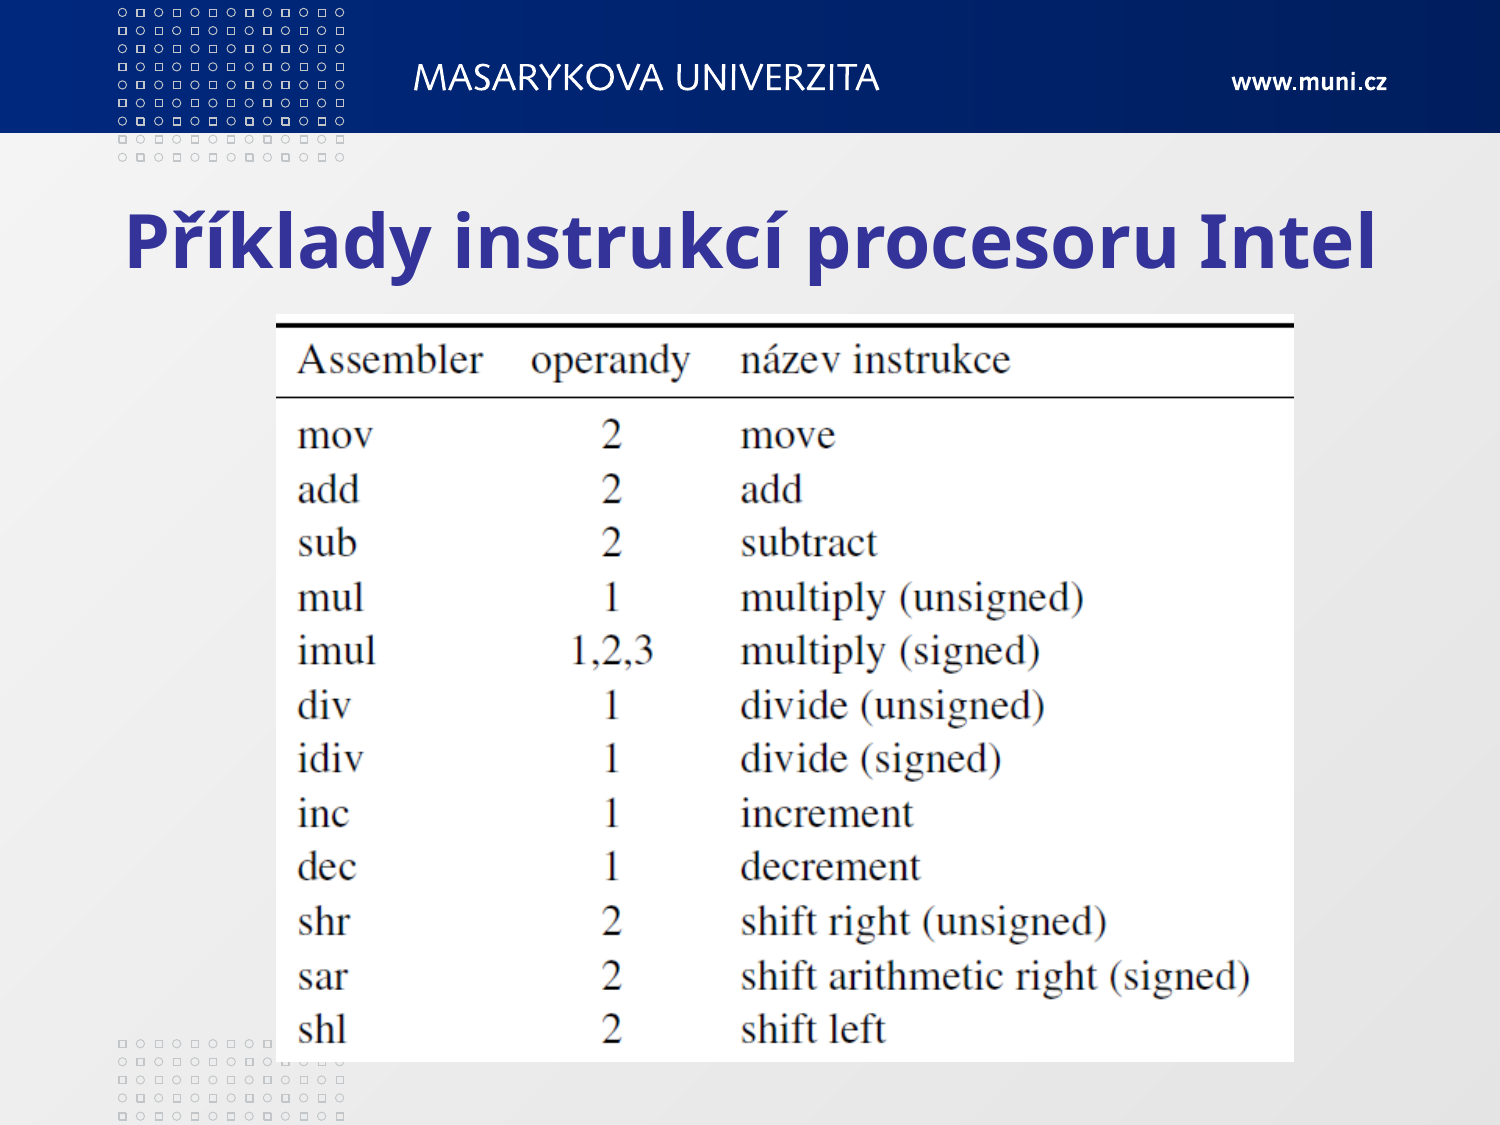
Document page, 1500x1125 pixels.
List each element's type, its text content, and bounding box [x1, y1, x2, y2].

picture [275, 314, 1294, 1062]
title Příklady instrukcí procesoru Intel [123, 148, 1409, 292]
